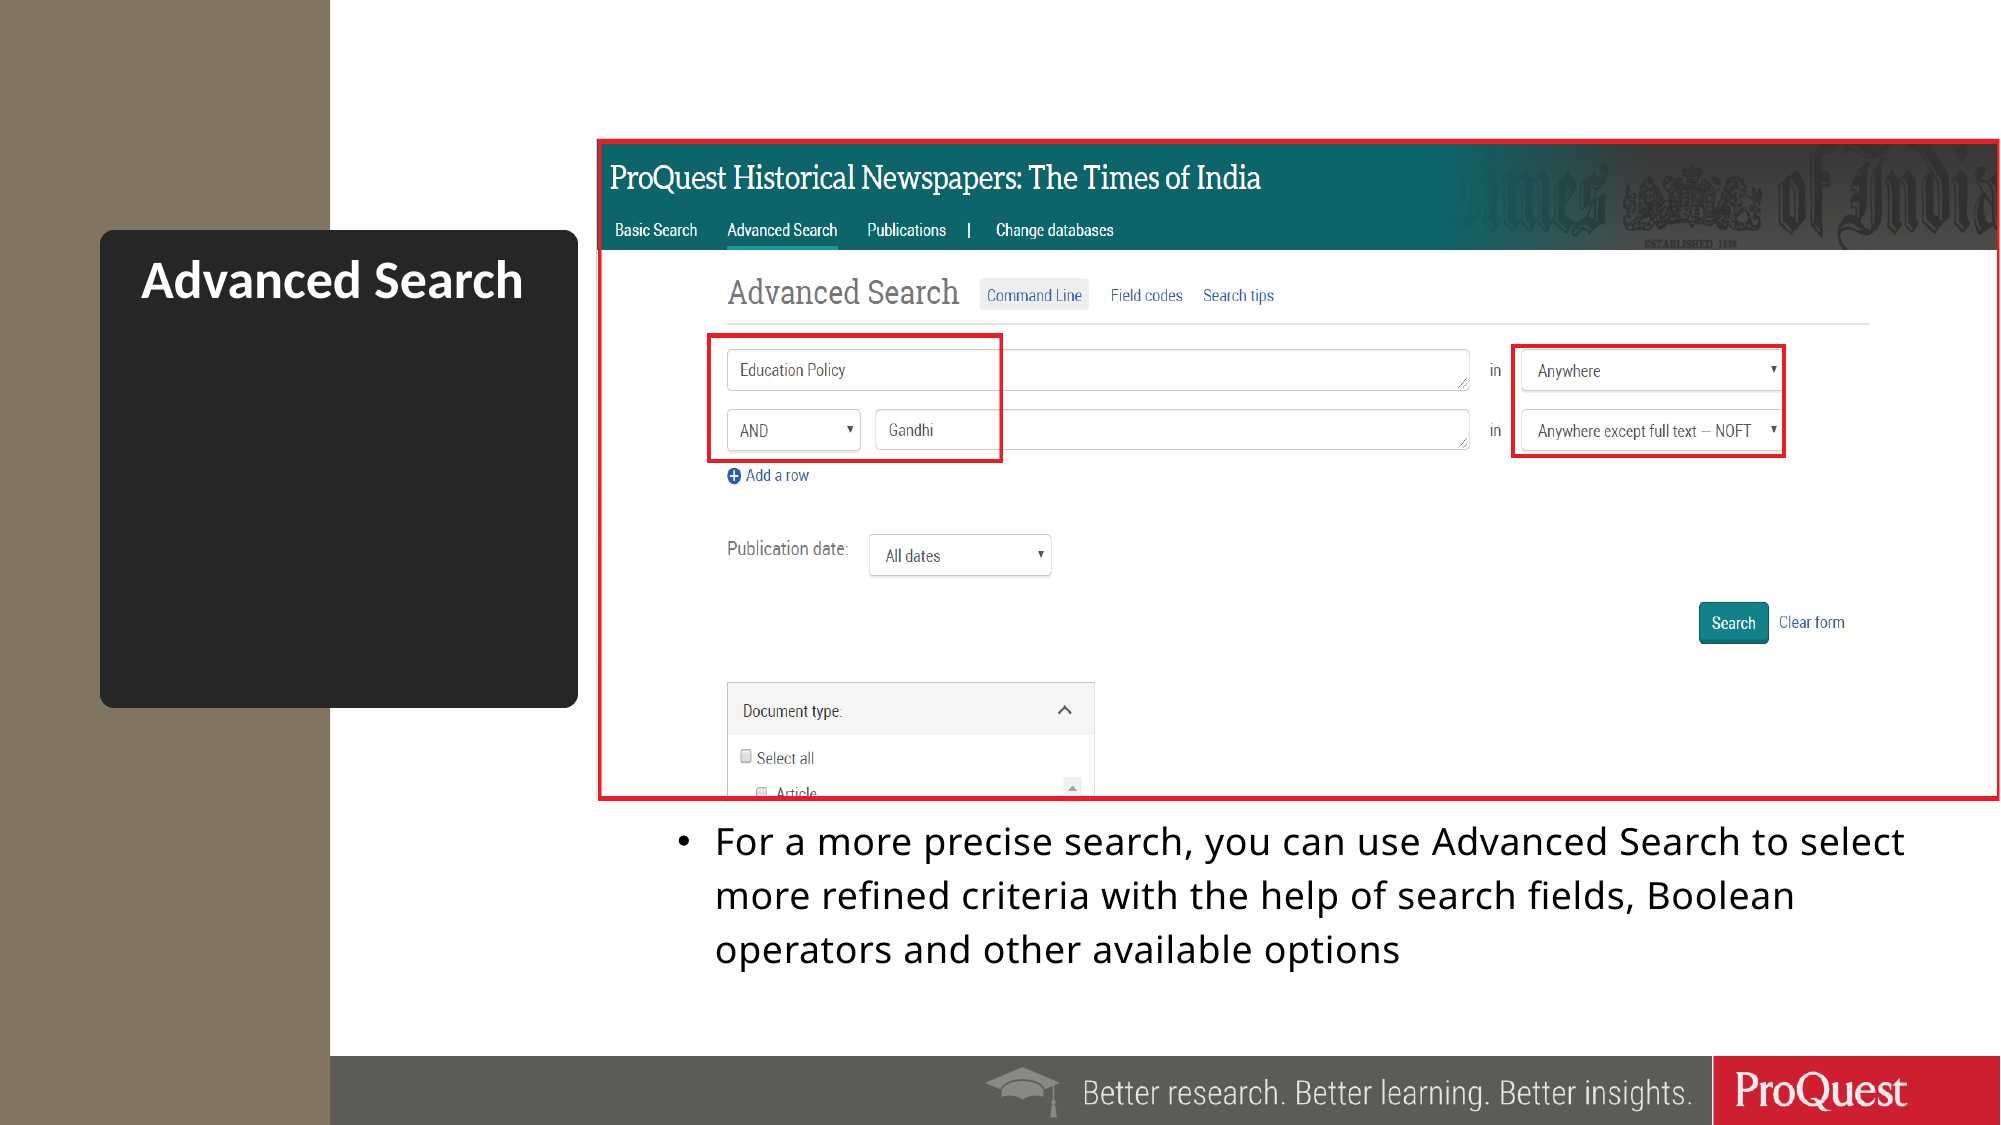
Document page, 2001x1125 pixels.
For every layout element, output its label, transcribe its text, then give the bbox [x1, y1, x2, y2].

picture [596, 138, 2000, 802]
picture [331, 1056, 2000, 1125]
list For a more precise search, you can use Advanced Search to select more refined criteria with the help of search fields, Boolean operators and other available options [662, 802, 1971, 1014]
text_box [0, 0, 331, 1125]
title Advanced Search [113, 243, 564, 694]
